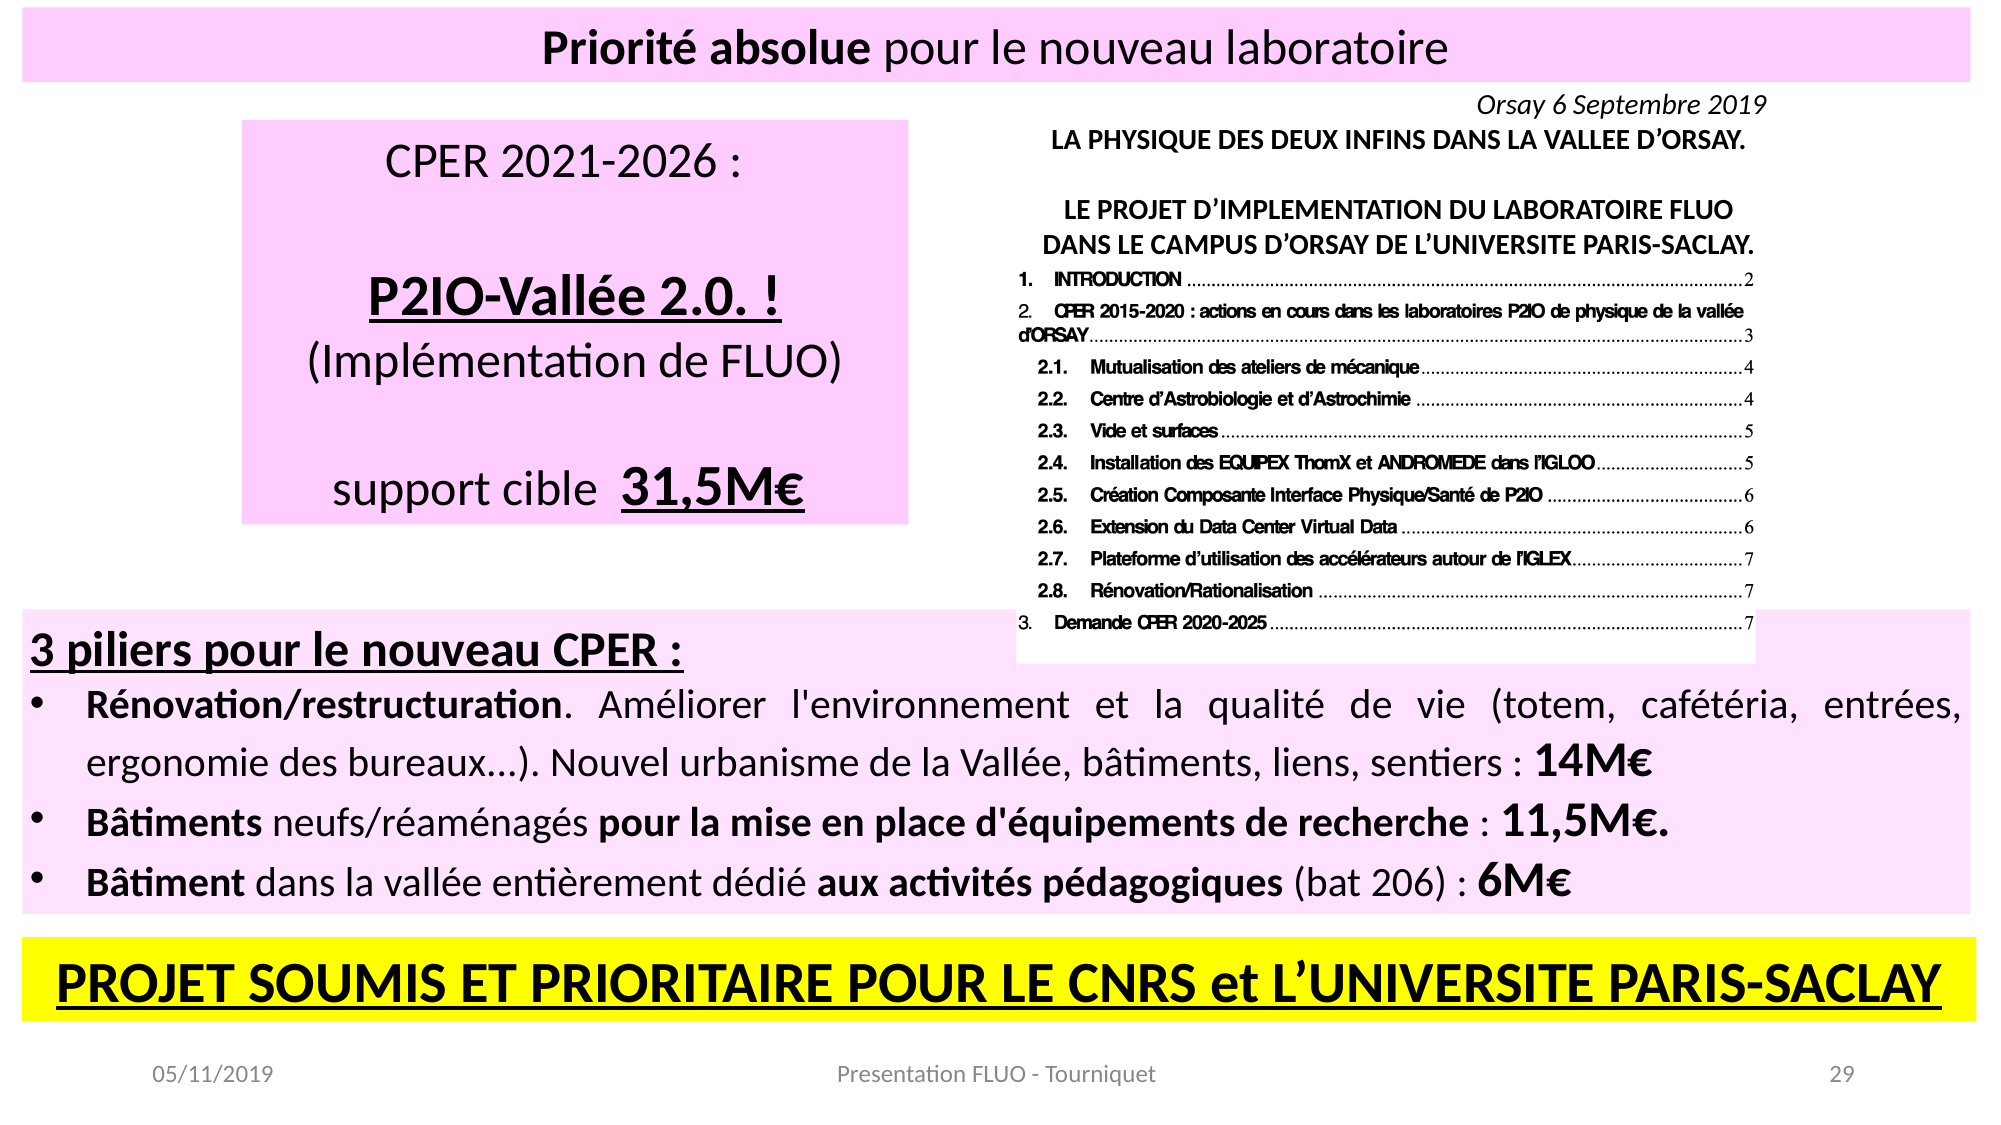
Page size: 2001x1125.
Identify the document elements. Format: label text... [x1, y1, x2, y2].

text_box Presentation FLUO - Tourniquet [669, 1050, 1330, 1095]
text_box Priorité absolue pour le nouveau laboratoire [22, 7, 1971, 83]
text_box CPER 2021-2026 : P2IO-Vallée 2.0. ! (Implémentation de FLUO) support cible 31,5M€ [242, 119, 909, 525]
slide_number 29 [1818, 1050, 1863, 1096]
text_box Orsay 6 Septembre 2019 LA PHYSIQUE DES DEUX INFINS DANS LA VALLEE D’ORSAY. LE PROJET D’IMPLEMENTATION DU LABORATOIRE FLUO DANS LE CAMPUS D’ORSAY DE L’UNIVERSITE PARIS-SACLAY. Demande de financement dans le cadre du CPER 2020-2025 [1023, 83, 1775, 378]
text_box 05/11/2019 [144, 1050, 580, 1095]
text_box PROJET SOUMIS ET PRIORITAIRE POUR LE CNRS et L’UNIVERSITE PARIS-SACLAY [22, 937, 1977, 1022]
text_box 3 piliers pour le nouveau CPER : Rénovation/restructuration. Améliorer l'environnement et la qualité de vie (totem, cafétéria, entrées, ergonomie des bureaux...). Nouvel urbanisme de la Vallée, bâtiments, liens, sentiers : 14M€ Bâtiments neufs/réaménagés pour la mise en place d'équipements de recherche : 11,5M€. Bâtiment dans la vallée entièrement dédié aux activités pédagogiques (bat 206) : 6M€ [22, 609, 1971, 914]
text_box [1016, 266, 1756, 664]
